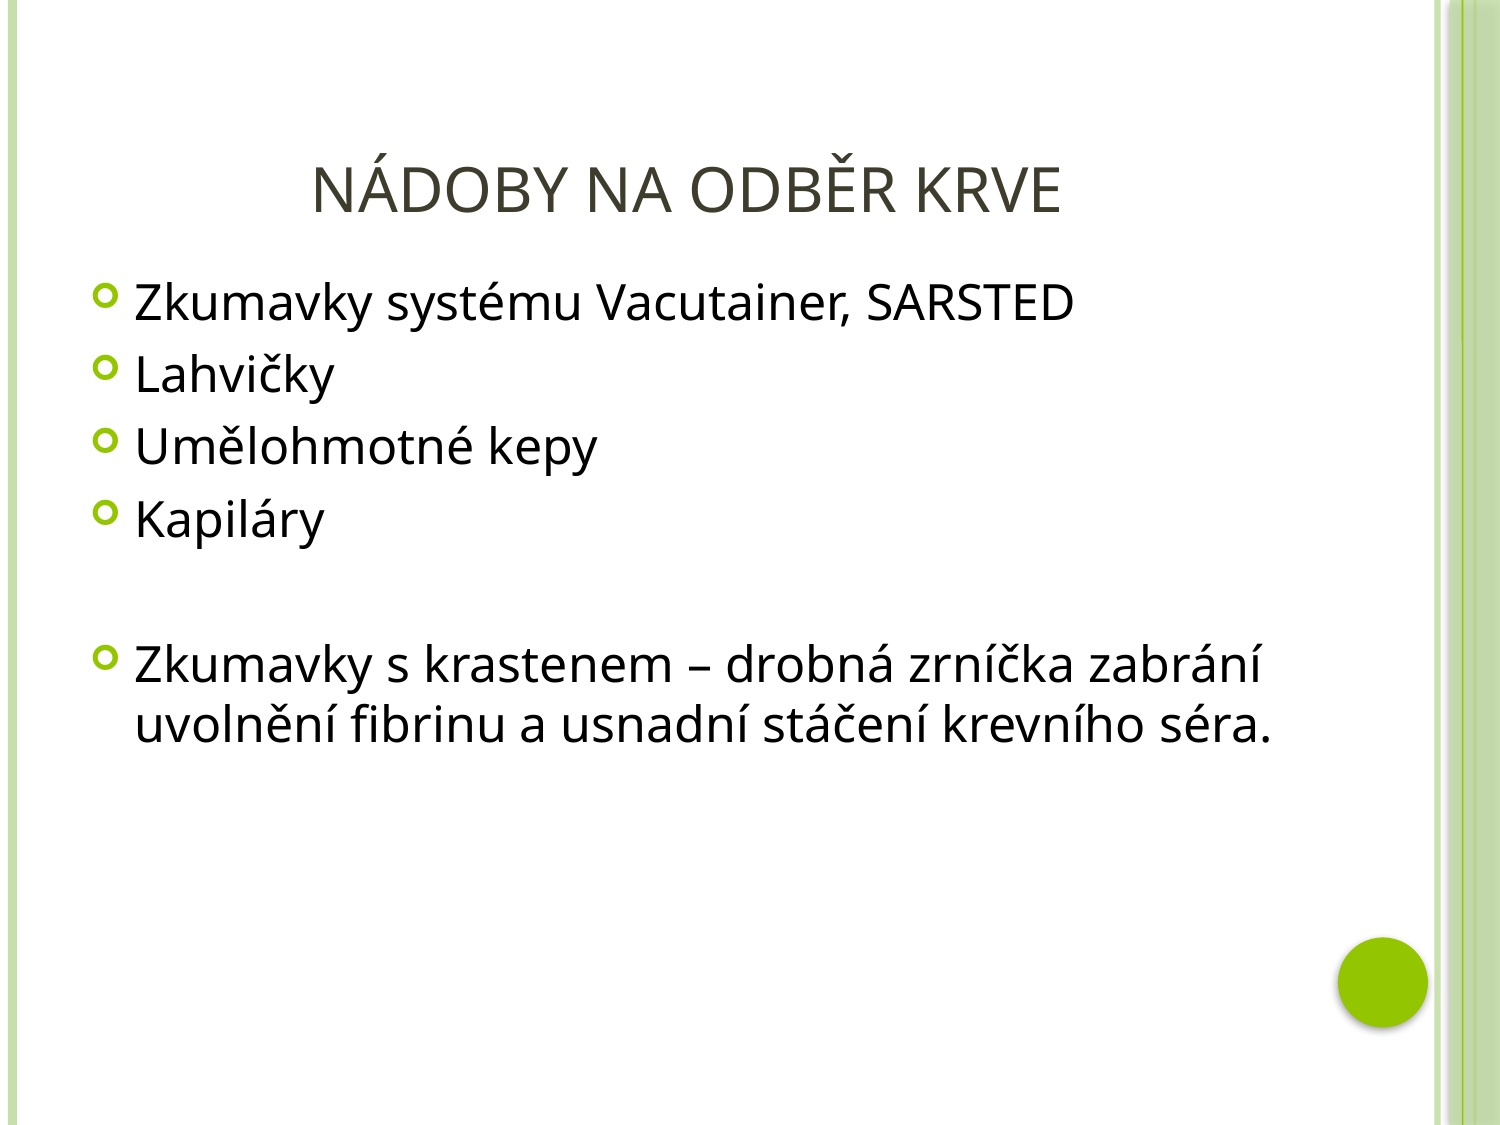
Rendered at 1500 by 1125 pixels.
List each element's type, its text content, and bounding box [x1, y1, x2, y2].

title Nádoby na odběr krve [75, 45, 1300, 233]
list Zkumavky systému Vacutainer, SARSTED Lahvičky Umělohmotné kepy Kapiláry Zkumavky s krastenem – drobná zrníčka zabrání uvolnění fibrinu a usnadní stáčení krevního séra. [75, 262, 1300, 1062]
